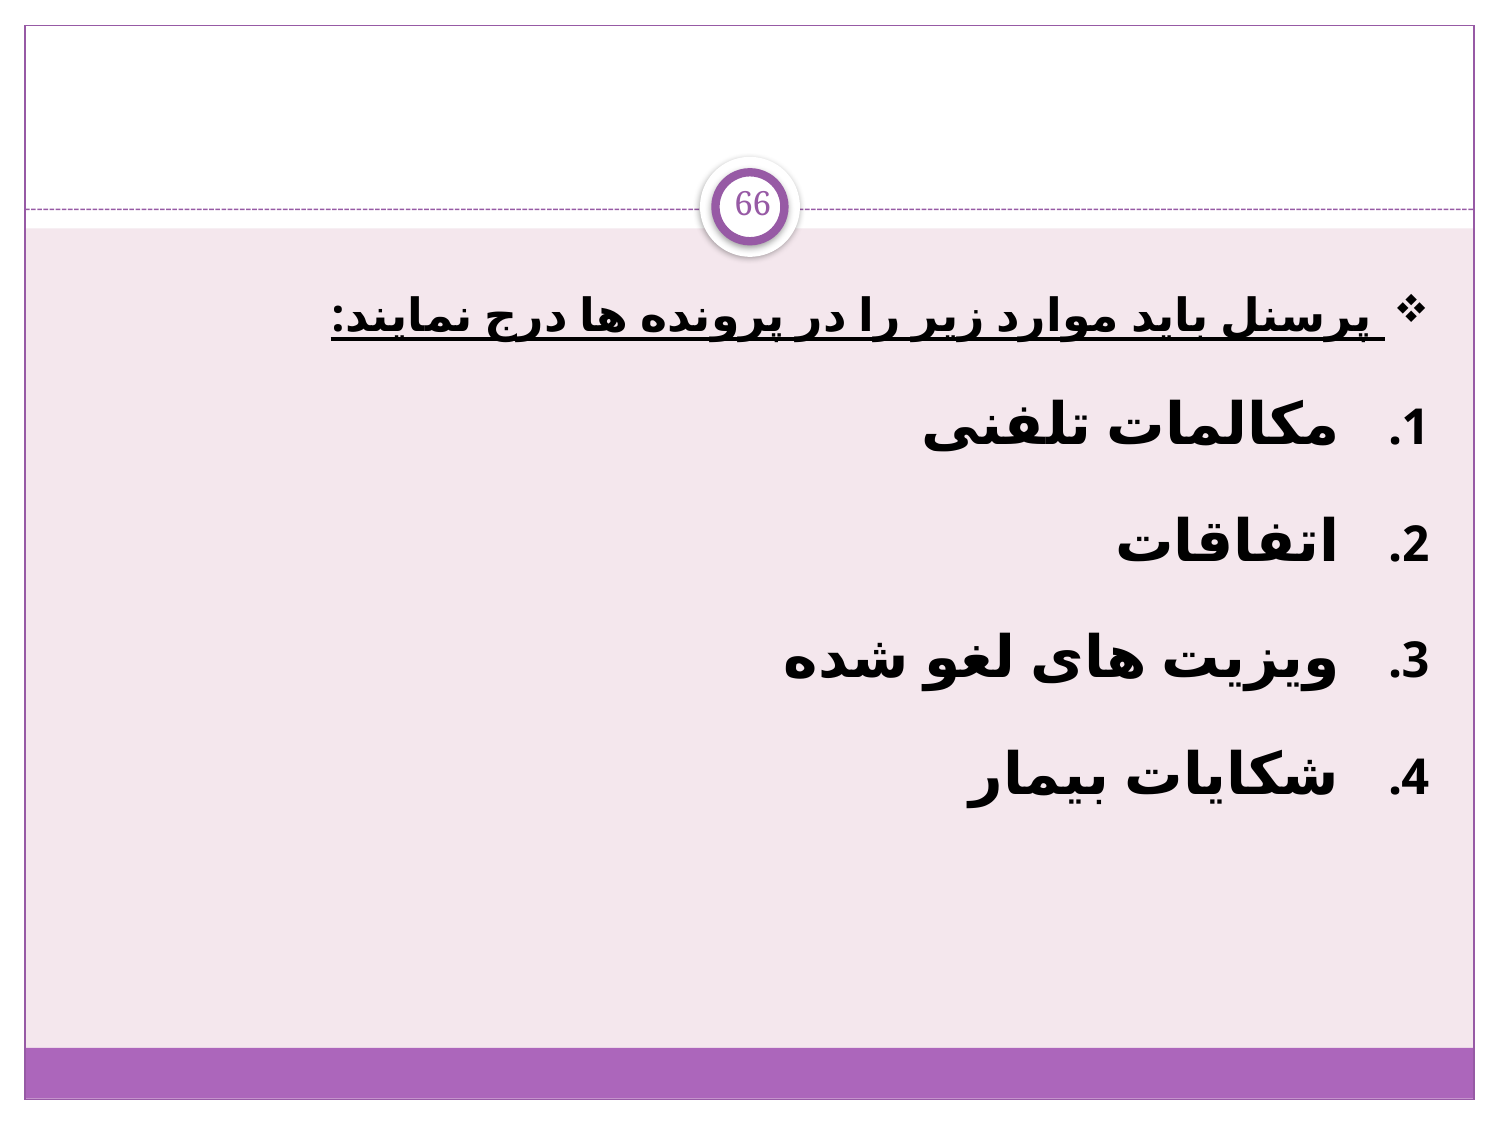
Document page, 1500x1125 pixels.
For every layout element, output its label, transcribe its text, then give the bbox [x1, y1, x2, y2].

list پرسنل باید موارد زیر را در پرونده ها درج نمایند: مکالمات تلفنی اتفاقات ویزیت های لغو شده شکایات بیمار [49, 250, 1445, 1001]
slide_number 66 [715, 168, 791, 241]
